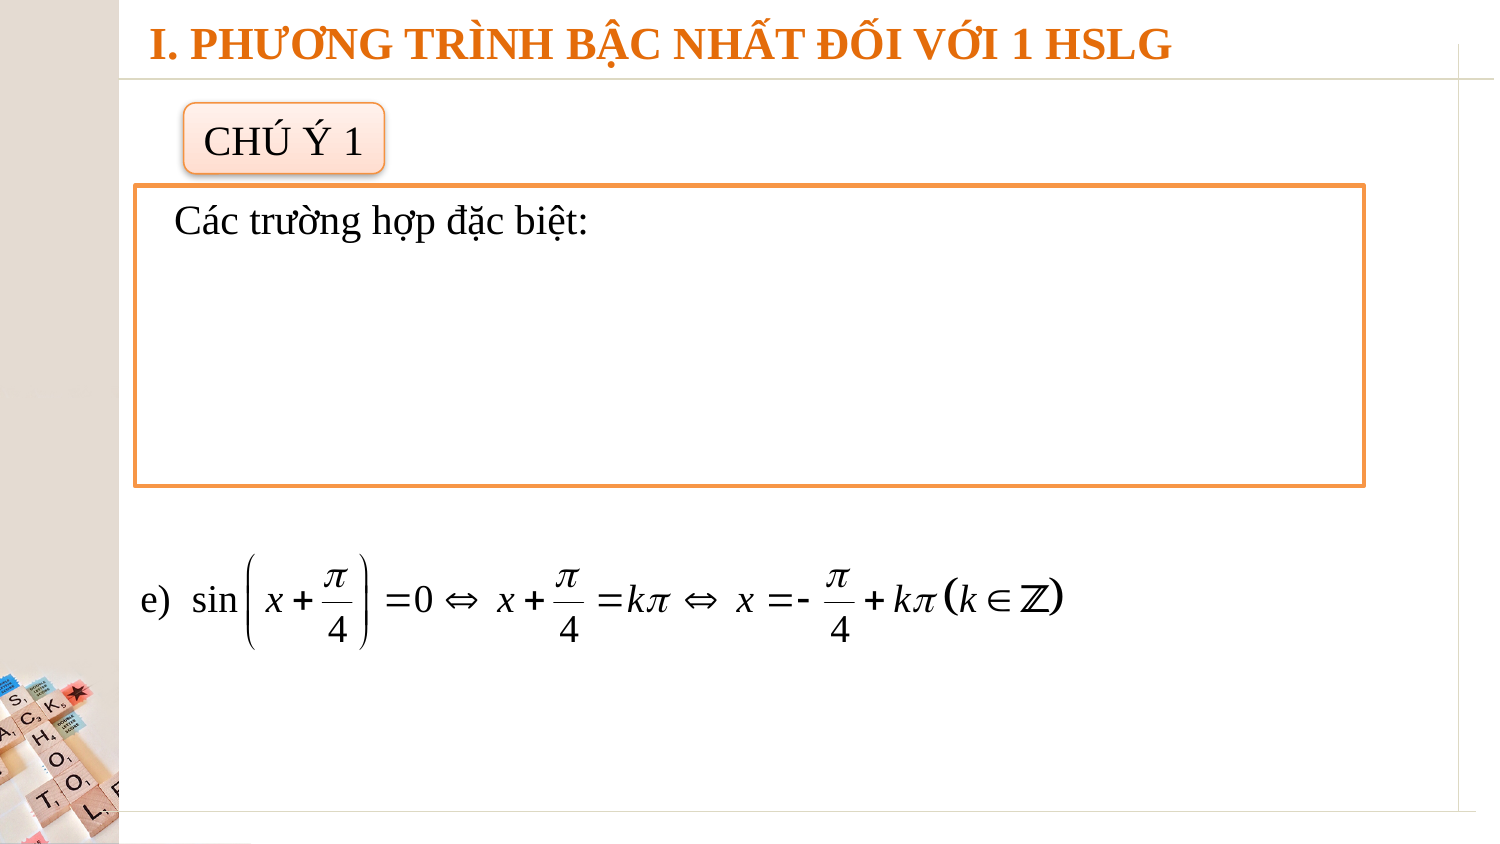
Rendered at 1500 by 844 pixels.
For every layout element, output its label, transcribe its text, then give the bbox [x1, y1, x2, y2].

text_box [134, 546, 1070, 659]
text_box I. PHƯƠNG TRÌNH BẬC NHẤT ĐỐI VỚI 1 HSLG [135, 6, 1447, 76]
text_box [133, 183, 1366, 488]
text_box CHÚ Ý 1 [182, 102, 386, 175]
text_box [0, 0, 119, 844]
text_box [120, 0, 1500, 844]
